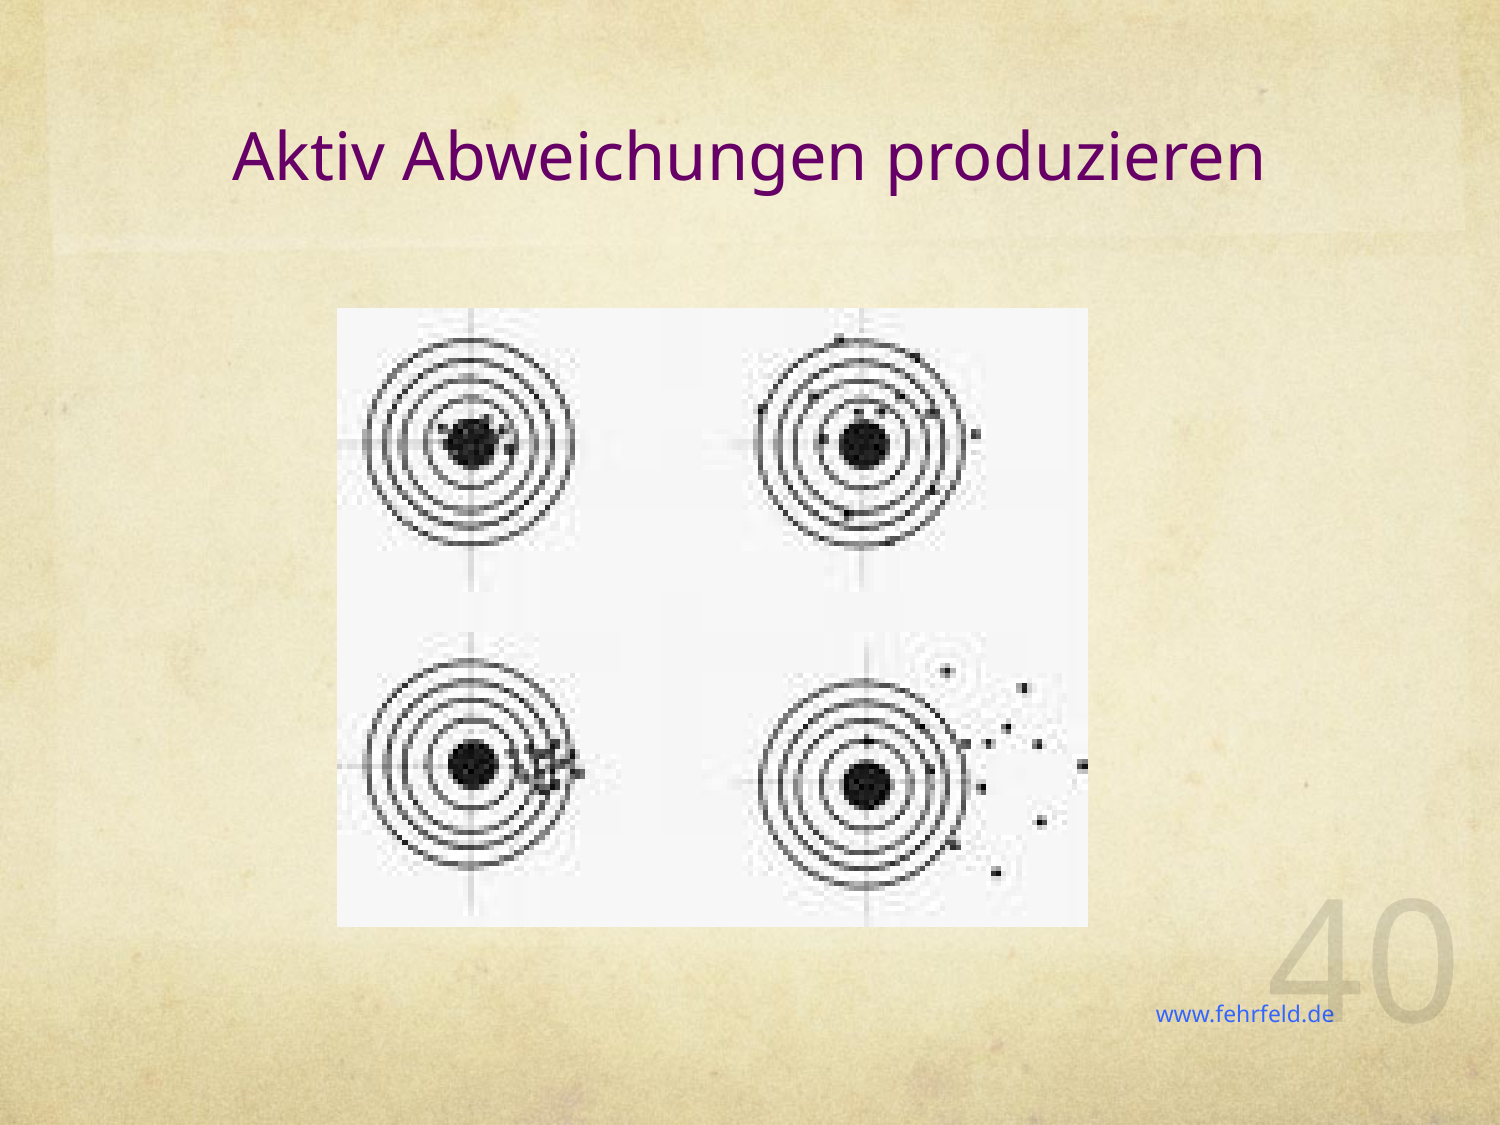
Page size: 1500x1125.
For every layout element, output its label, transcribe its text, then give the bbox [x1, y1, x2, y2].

slide_number 40 [1233, 898, 1478, 1038]
footer www.fehrfeld.de [150, 987, 1350, 1042]
picture [0, 0, 1500, 1125]
title Aktiv Abweichungen produzieren [150, 82, 1350, 225]
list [336, 284, 1088, 951]
